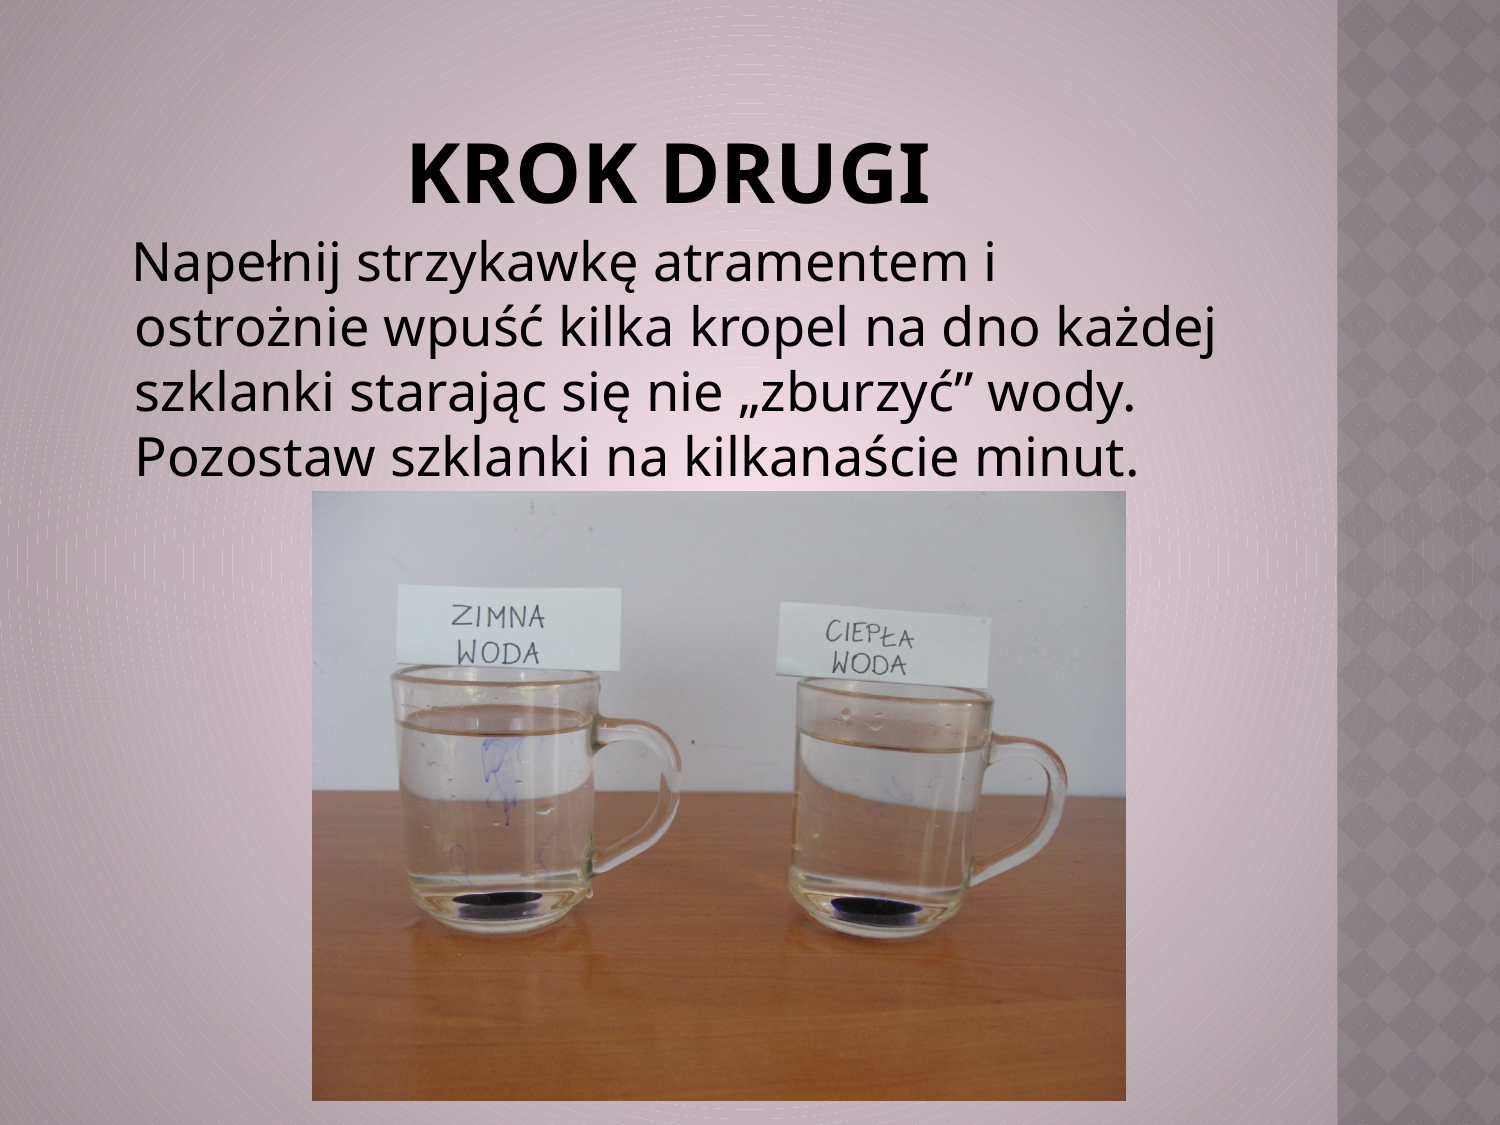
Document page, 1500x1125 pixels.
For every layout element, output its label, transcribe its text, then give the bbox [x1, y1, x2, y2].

title Krok drugi [75, 52, 1263, 219]
picture [312, 491, 1126, 1102]
list Napełnij strzykawkę atramentem i ostrożnie wpuść kilka kropel na dno każdej szklanki starając się nie „zburzyć” wody. Pozostaw szklanki na kilkanaście minut. [75, 219, 1263, 504]
